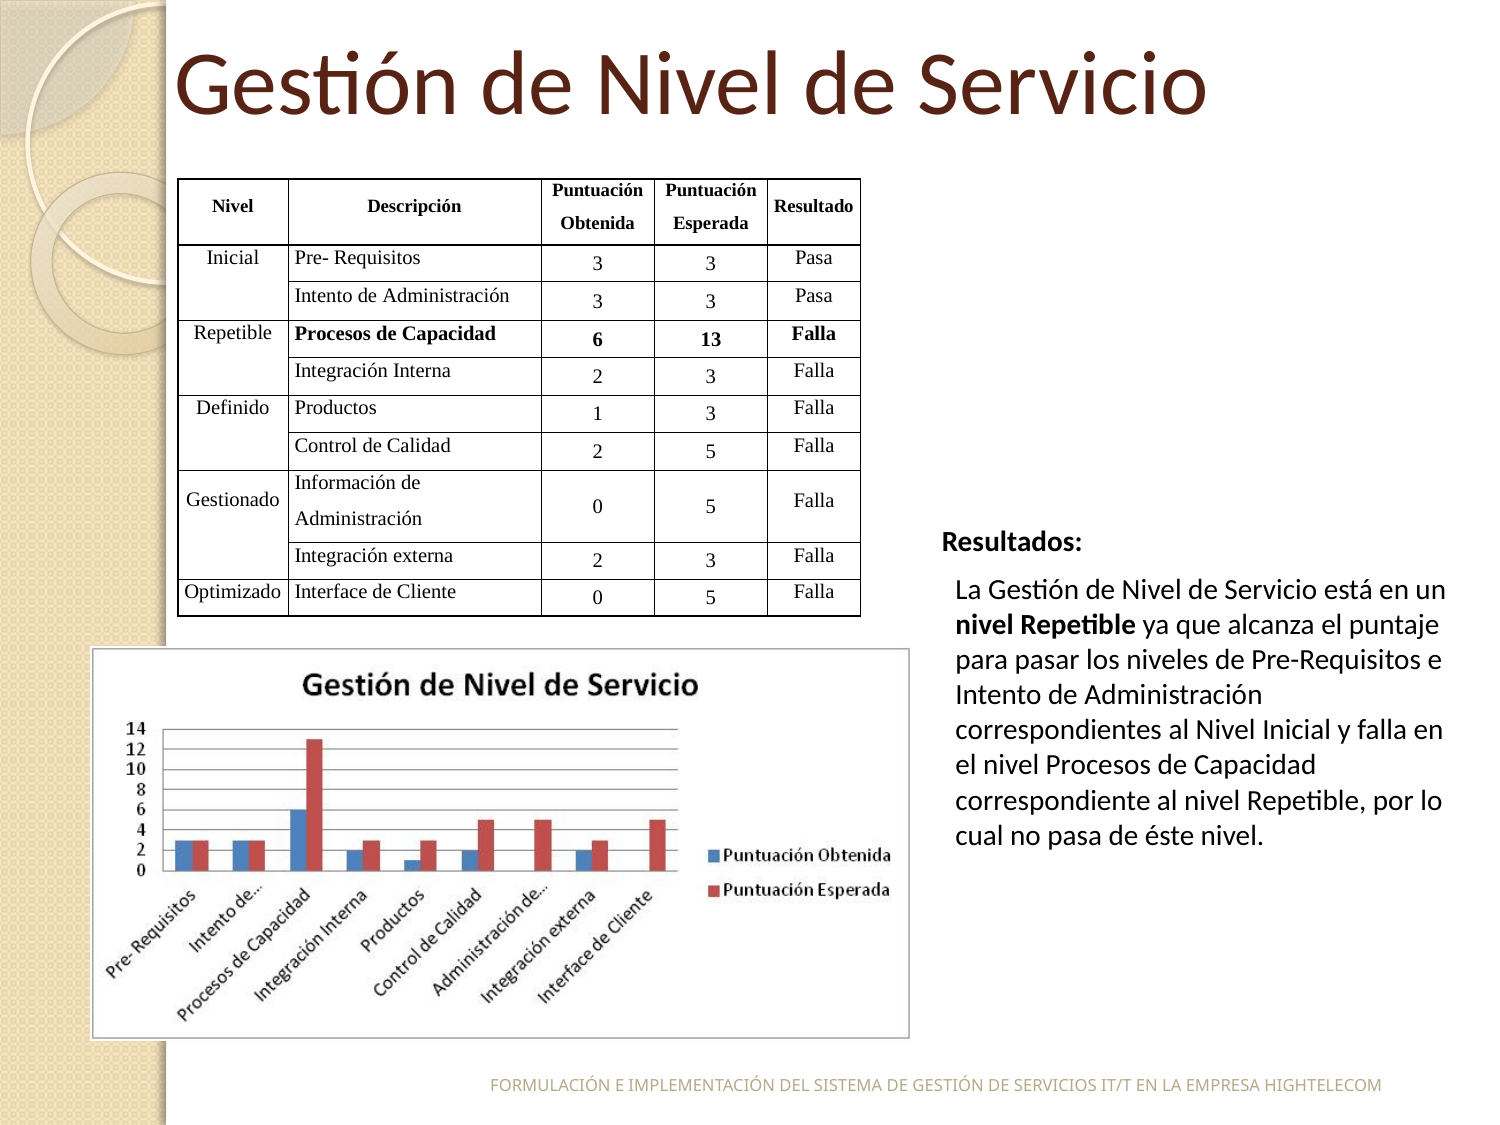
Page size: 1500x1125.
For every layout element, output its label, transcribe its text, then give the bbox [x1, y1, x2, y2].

title Gestión de Nivel de Servicio [159, 0, 1390, 172]
picture [170, 177, 981, 643]
footer FORMULACIÓN E IMPLEMENTACIÓN DEL SISTEMA DE GESTIÓN DE SERVICIOS IT/T EN LA EMPRESA HIGHTELECOM [475, 1042, 1423, 1103]
picture [89, 646, 913, 1042]
list Resultados: La Gestión de Nivel de Servicio está en un nivel Repetible ya que alcanza el puntaje para pasar los niveles de Pre-Requisitos e Intento de Administración correspondientes al Nivel Inicial y falla en el nivel Procesos de Capacidad correspondiente al nivel Repetible, por lo cual no pasa de éste nivel. [927, 515, 1475, 946]
